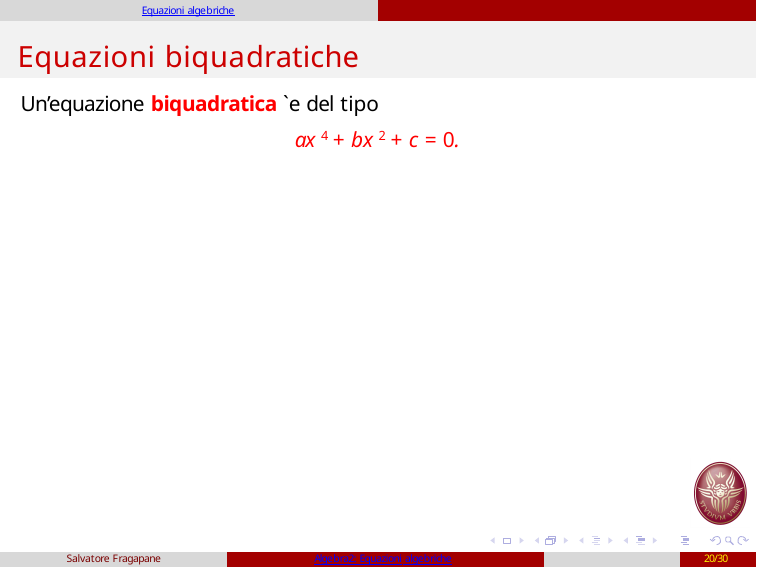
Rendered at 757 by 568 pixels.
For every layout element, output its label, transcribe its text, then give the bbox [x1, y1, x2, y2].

text_box [544, 551, 680, 567]
footer Algebra2: Equazioni algebriche [312, 552, 459, 568]
text_box [0, 551, 226, 567]
text_box [680, 551, 756, 567]
text_box [226, 551, 544, 567]
text_box [0, 0, 756, 551]
slide_number Salvatore Fragapane [64, 552, 163, 568]
text_box 20/30 [702, 552, 734, 565]
